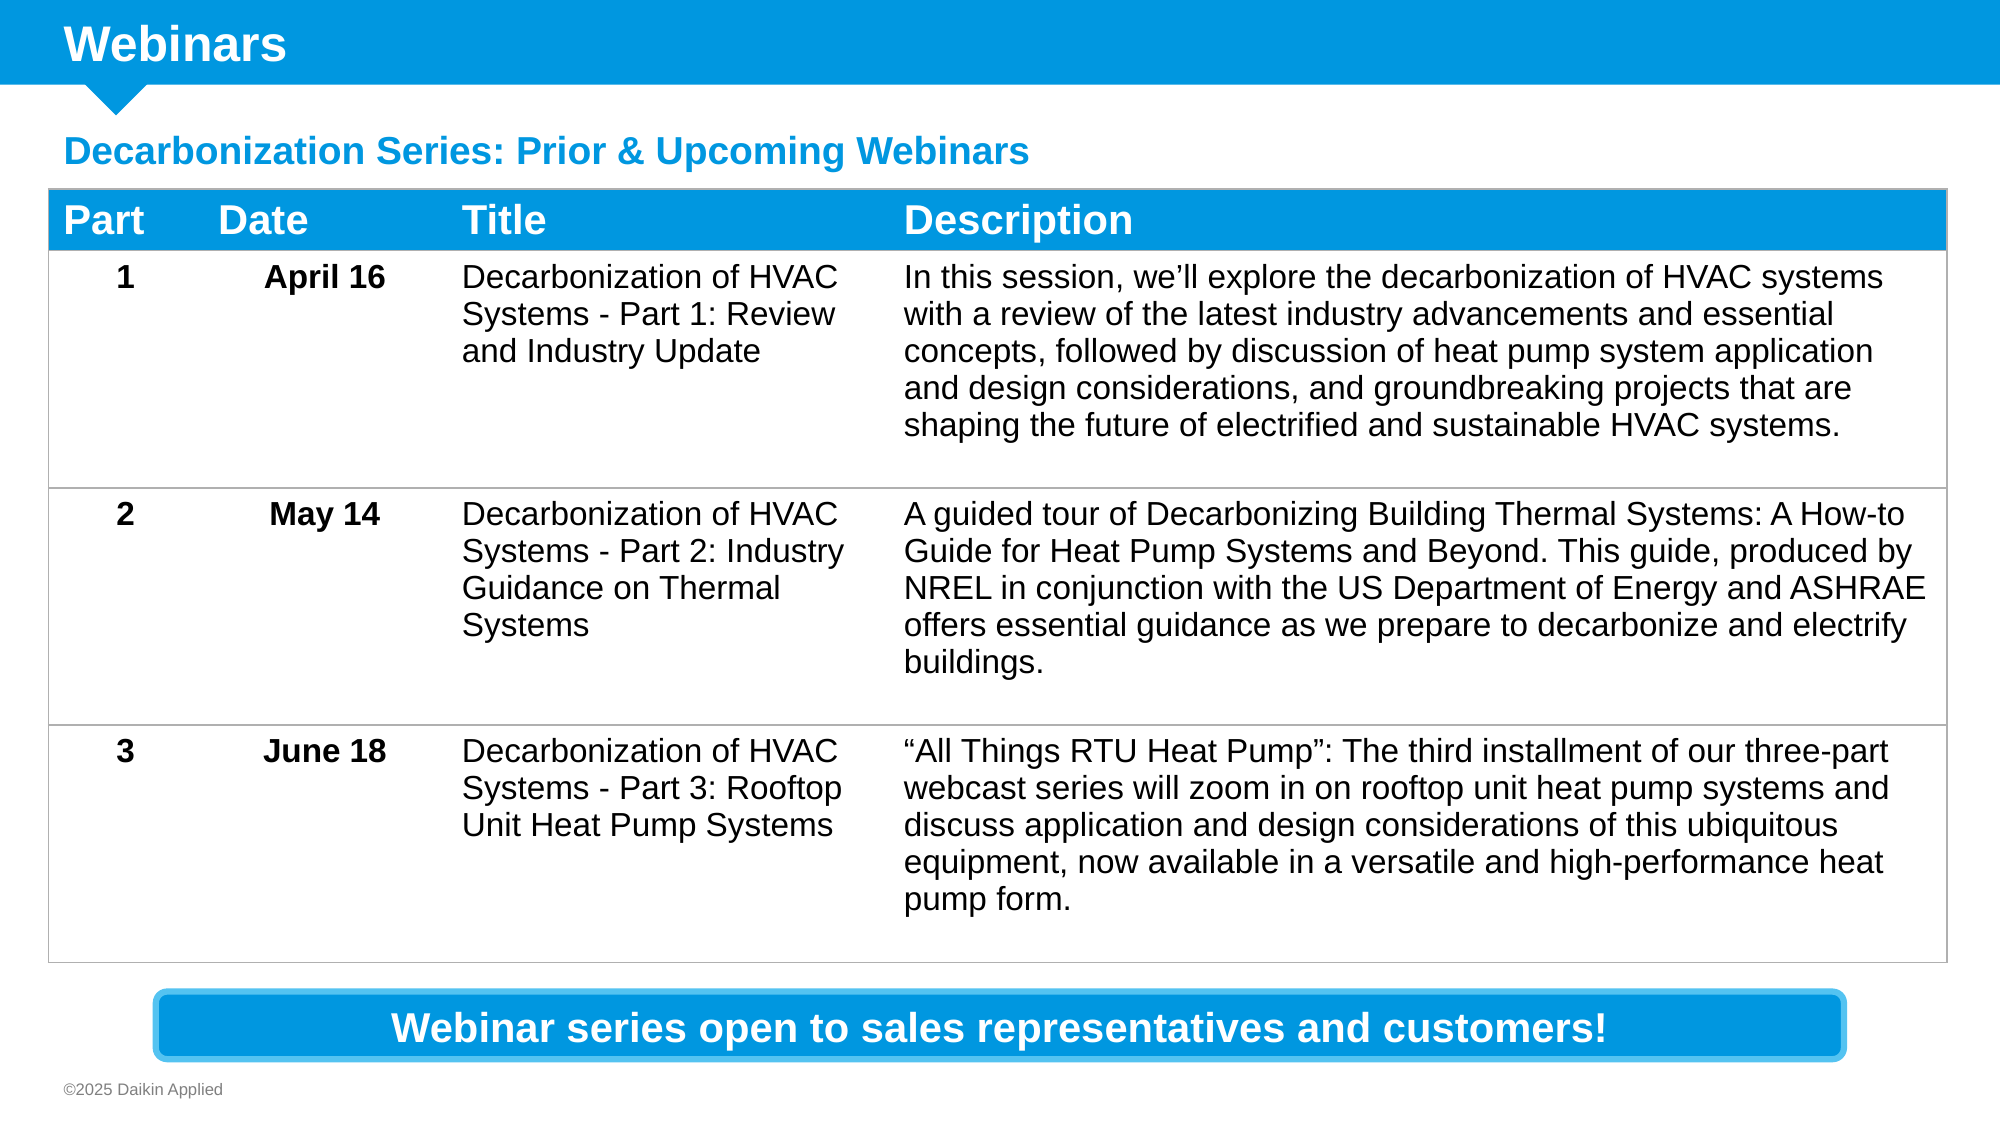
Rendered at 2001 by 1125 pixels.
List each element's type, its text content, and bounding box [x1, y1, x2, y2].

table_cell A guided tour of Decarbonizing Building Thermal Systems: A How-to Guide for Heat Pump Systems and Beyond. This guide, produced by NREL in conjunction with the US Department of Energy and ASHRAE offers essential guidance as we prepare to decarbonize and electrify buildings. [889, 489, 1946, 724]
table_header Date [203, 190, 447, 250]
table_cell In this session, we’ll explore the decarbonization of HVAC systems with a review of the latest industry advancements and essential concepts, followed by discussion of heat pump system application and design considerations, and groundbreaking projects that are shaping the future of electrified and sustainable HVAC systems. [889, 251, 1946, 487]
table_cell Decarbonization of HVAC Systems - Part 3: Rooftop Unit Heat Pump Systems [447, 726, 889, 962]
table_cell 1 [49, 251, 203, 487]
table_cell May 14 [203, 489, 447, 724]
table_header Part [49, 190, 203, 250]
table_cell June 18 [203, 726, 447, 962]
table_cell April 16 [203, 251, 447, 487]
list Decarbonization Series: Prior & Upcoming Webinars [48, 118, 1952, 188]
table_cell Decarbonization of HVAC Systems - Part 1: Review and Industry Update [447, 251, 889, 487]
footer ©2025 Daikin Applied [48, 1059, 763, 1120]
title Webinars [48, 0, 1947, 83]
table_header Title [447, 190, 889, 250]
text_box Webinar series open to sales representatives and customers! [153, 989, 1847, 1062]
table_header Description [889, 190, 1946, 250]
table_cell 2 [49, 489, 203, 724]
table_cell 3 [49, 726, 203, 962]
table_cell Decarbonization of HVAC Systems - Part 2: Industry Guidance on Thermal Systems [447, 489, 889, 724]
table_cell “All Things RTU Heat Pump”: The third installment of our three-part webcast series will zoom in on rooftop unit heat pump systems and discuss application and design considerations of this ubiquitous equipment, now available in a versatile and high-performance heat pump form. [889, 726, 1946, 962]
